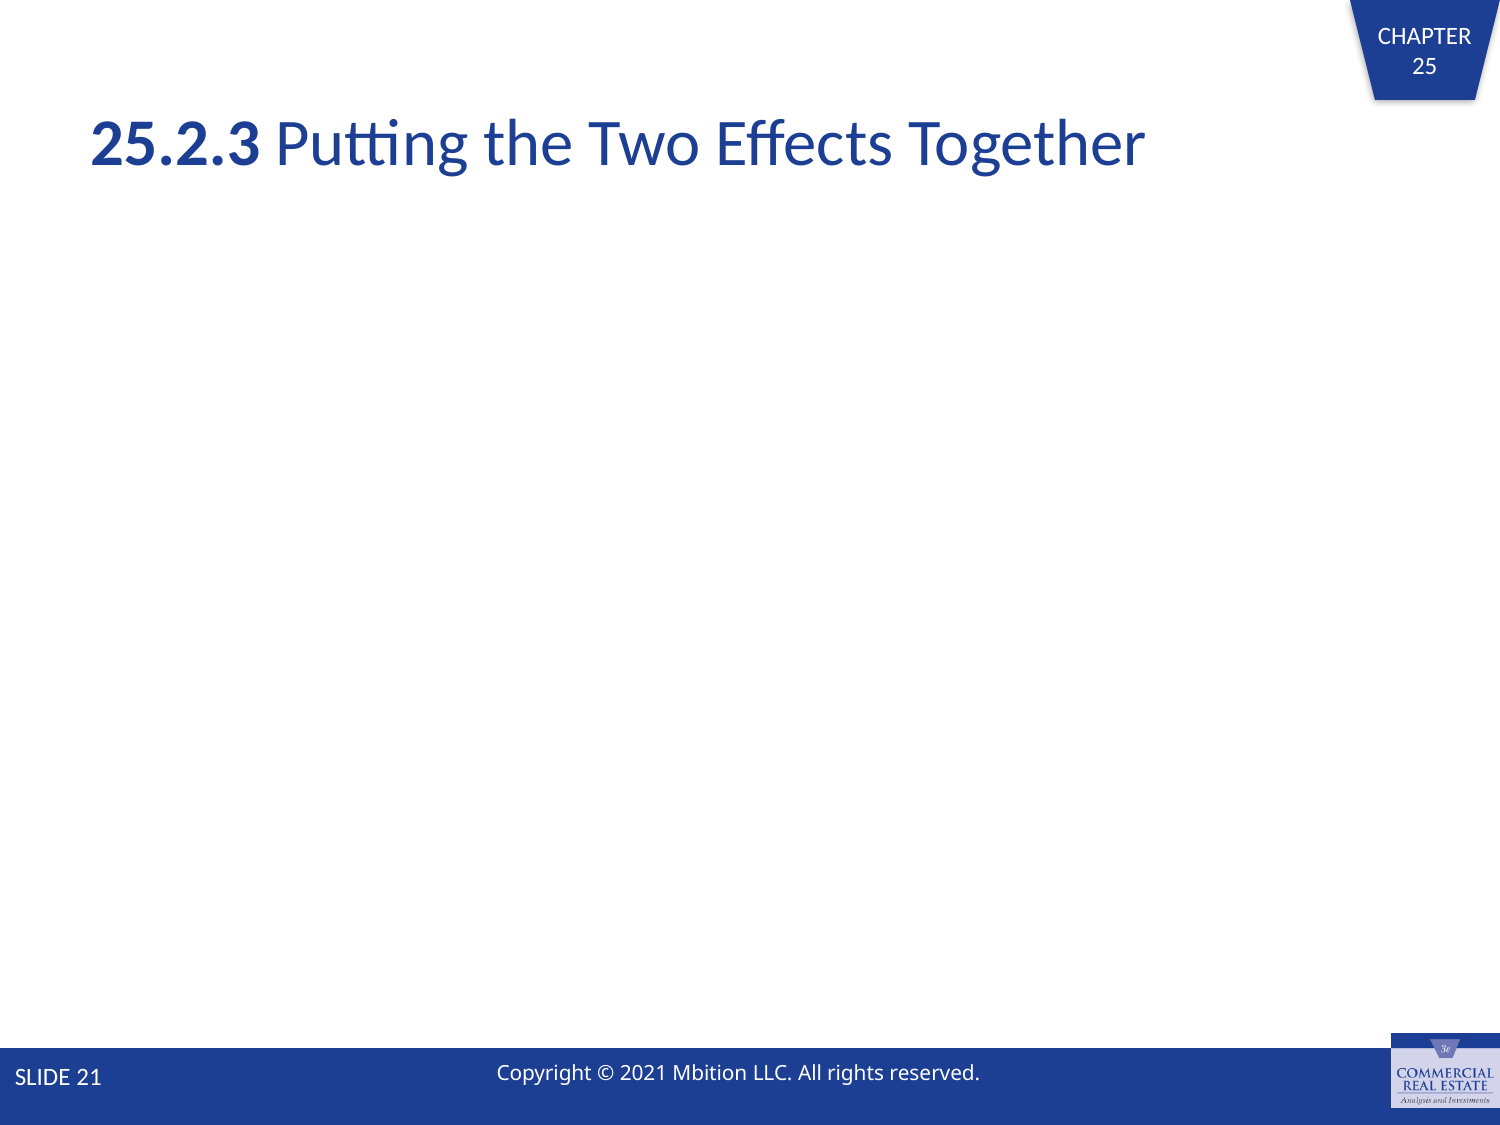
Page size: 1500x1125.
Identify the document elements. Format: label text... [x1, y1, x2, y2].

title 25.2.3 Putting the Two Effects Together [75, 45, 1375, 233]
slide_number SLIDE 21 [0, 1052, 350, 1113]
picture [1391, 1033, 1500, 1108]
